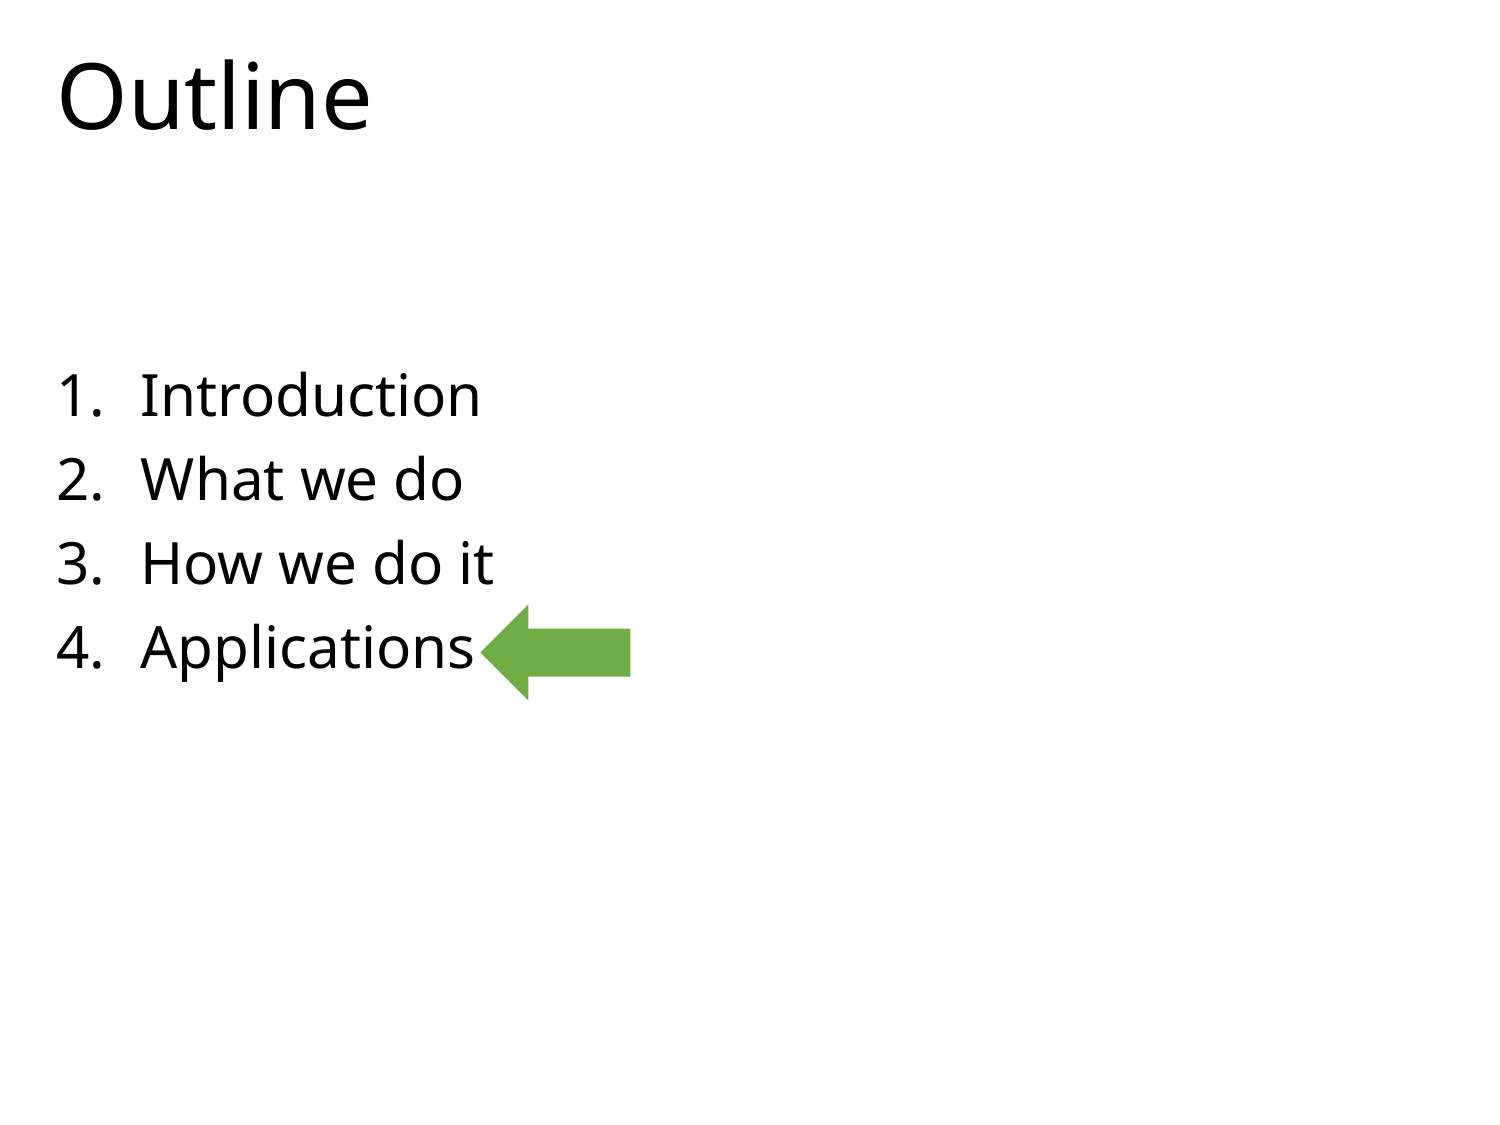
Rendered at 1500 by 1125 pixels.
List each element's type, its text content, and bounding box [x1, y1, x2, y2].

text_box [480, 604, 631, 701]
title Outline [41, 42, 1471, 172]
list Introduction What we do How we do it Applications [41, 358, 1471, 1081]
